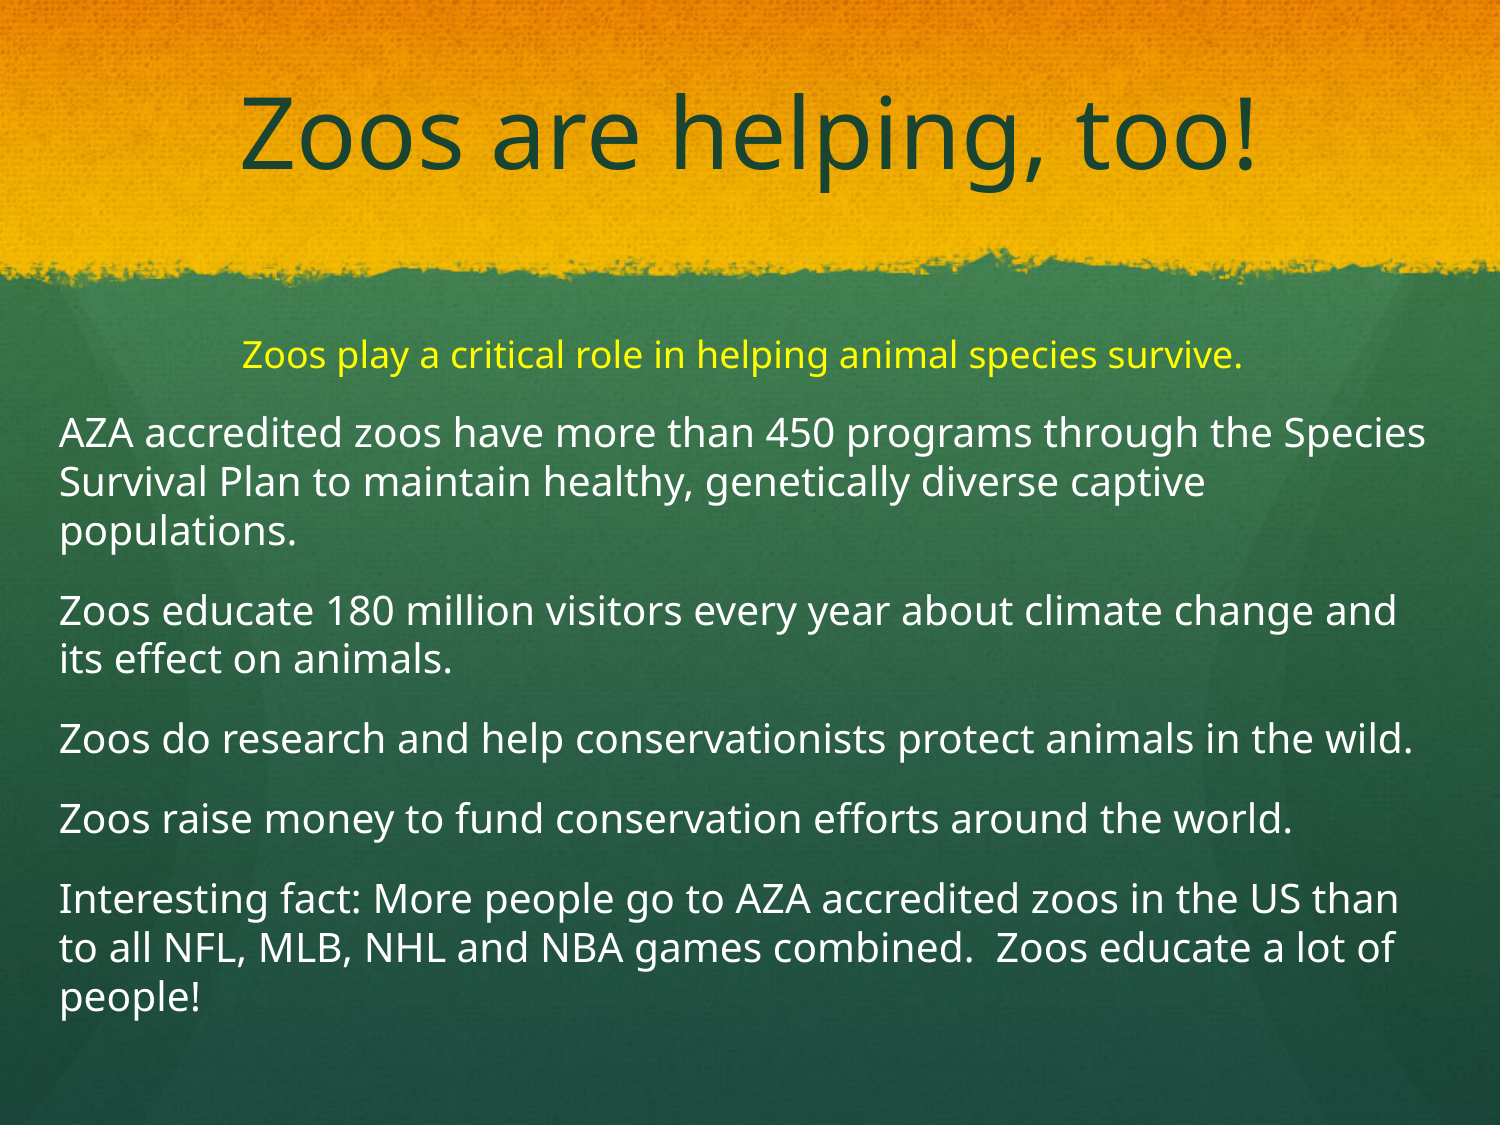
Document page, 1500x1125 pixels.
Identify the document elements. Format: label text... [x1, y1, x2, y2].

picture [0, 0, 1500, 1125]
title Zoos are helping, too! [125, 13, 1375, 246]
list Zoos play a critical role in helping animal species survive. AZA accredited zoos have more than 450 programs through the Species Survival Plan to maintain healthy, genetically diverse captive populations. Zoos educate 180 million visitors every year about climate change and its effect on animals. Zoos do research and help conservationists protect animals in the wild. Zoos raise money to fund conservation efforts around the world. Interesting fact: More people go to AZA accredited zoos in the US than to all NFL, MLB, NHL and NBA games combined. Zoos educate a lot of people! [43, 290, 1446, 1104]
